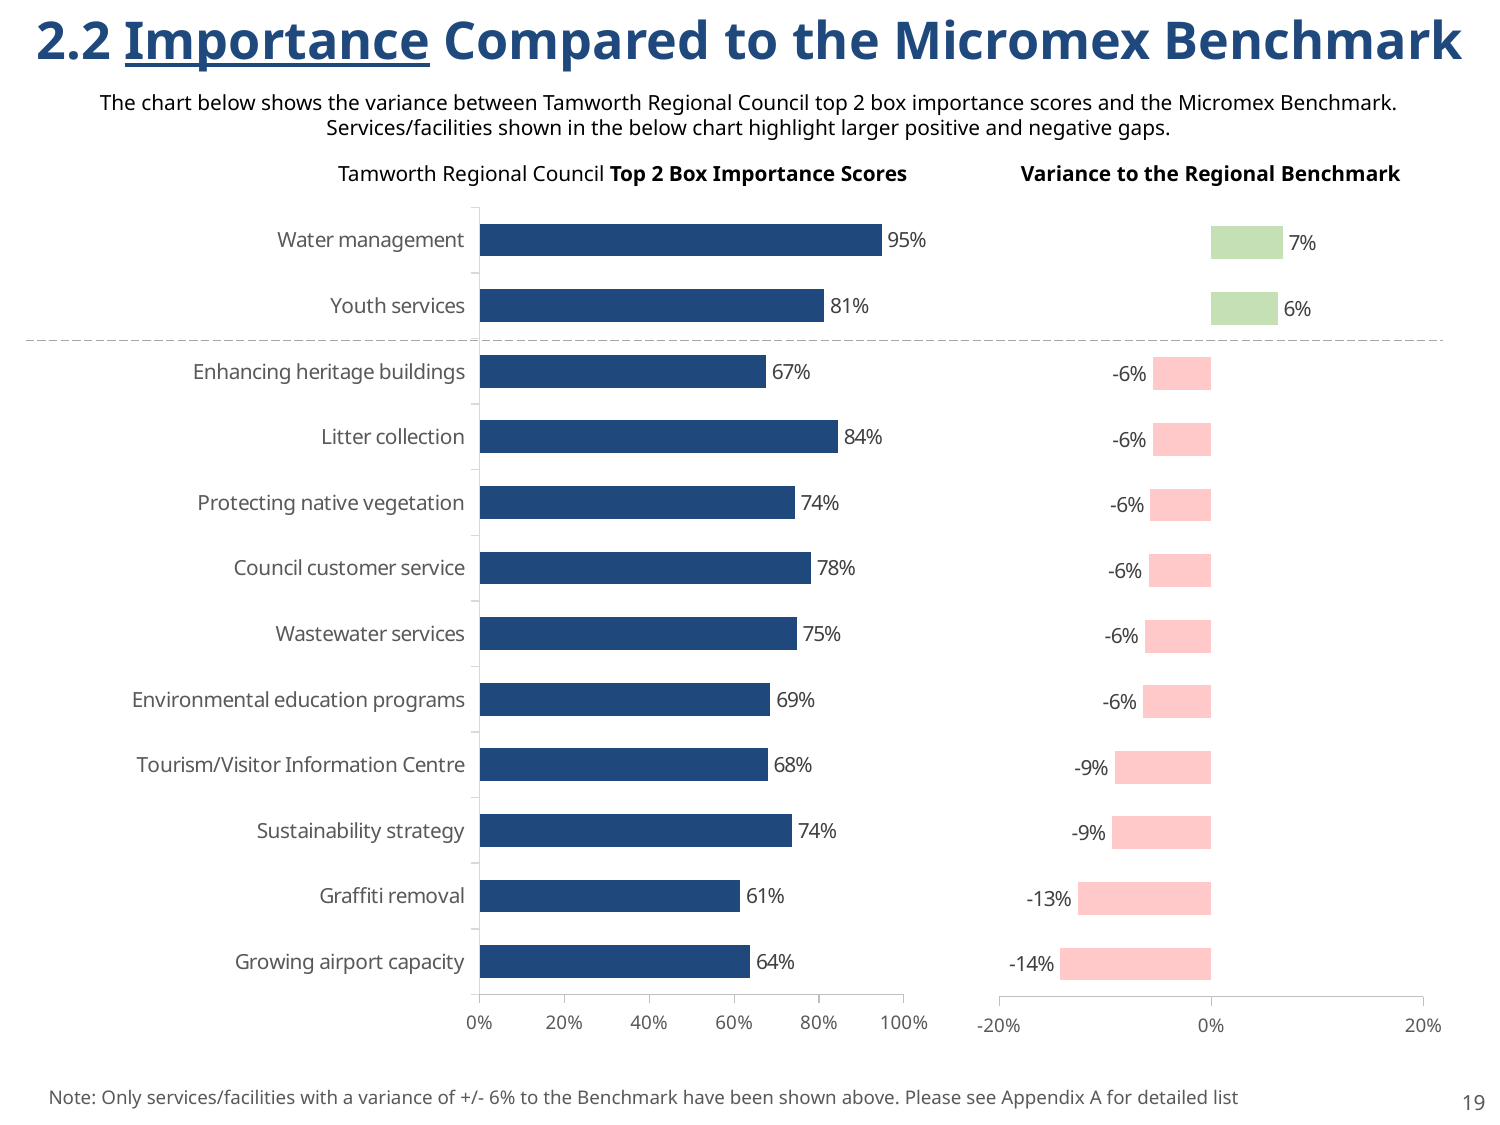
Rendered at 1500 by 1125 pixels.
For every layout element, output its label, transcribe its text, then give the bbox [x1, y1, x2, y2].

text_box Tamworth Regional Council Top 2 Box Importance Scores [282, 153, 963, 184]
text_box 2.2 Importance Compared to the Micromex Benchmark [0, 0, 1500, 83]
text_box Note: Only services/facilities with a variance of +/- 6% to the Benchmark have been shown above. Please see Appendix A for detailed list [33, 1078, 1253, 1116]
chart [5, 184, 1500, 1046]
text_box The chart below shows the variance between Tamworth Regional Council top 2 box importance scores and the Micromex Benchmark. Services/facilities shown in the below chart highlight larger positive and negative gaps. [76, 82, 1421, 148]
text_box Variance to the Regional Benchmark [974, 153, 1447, 186]
